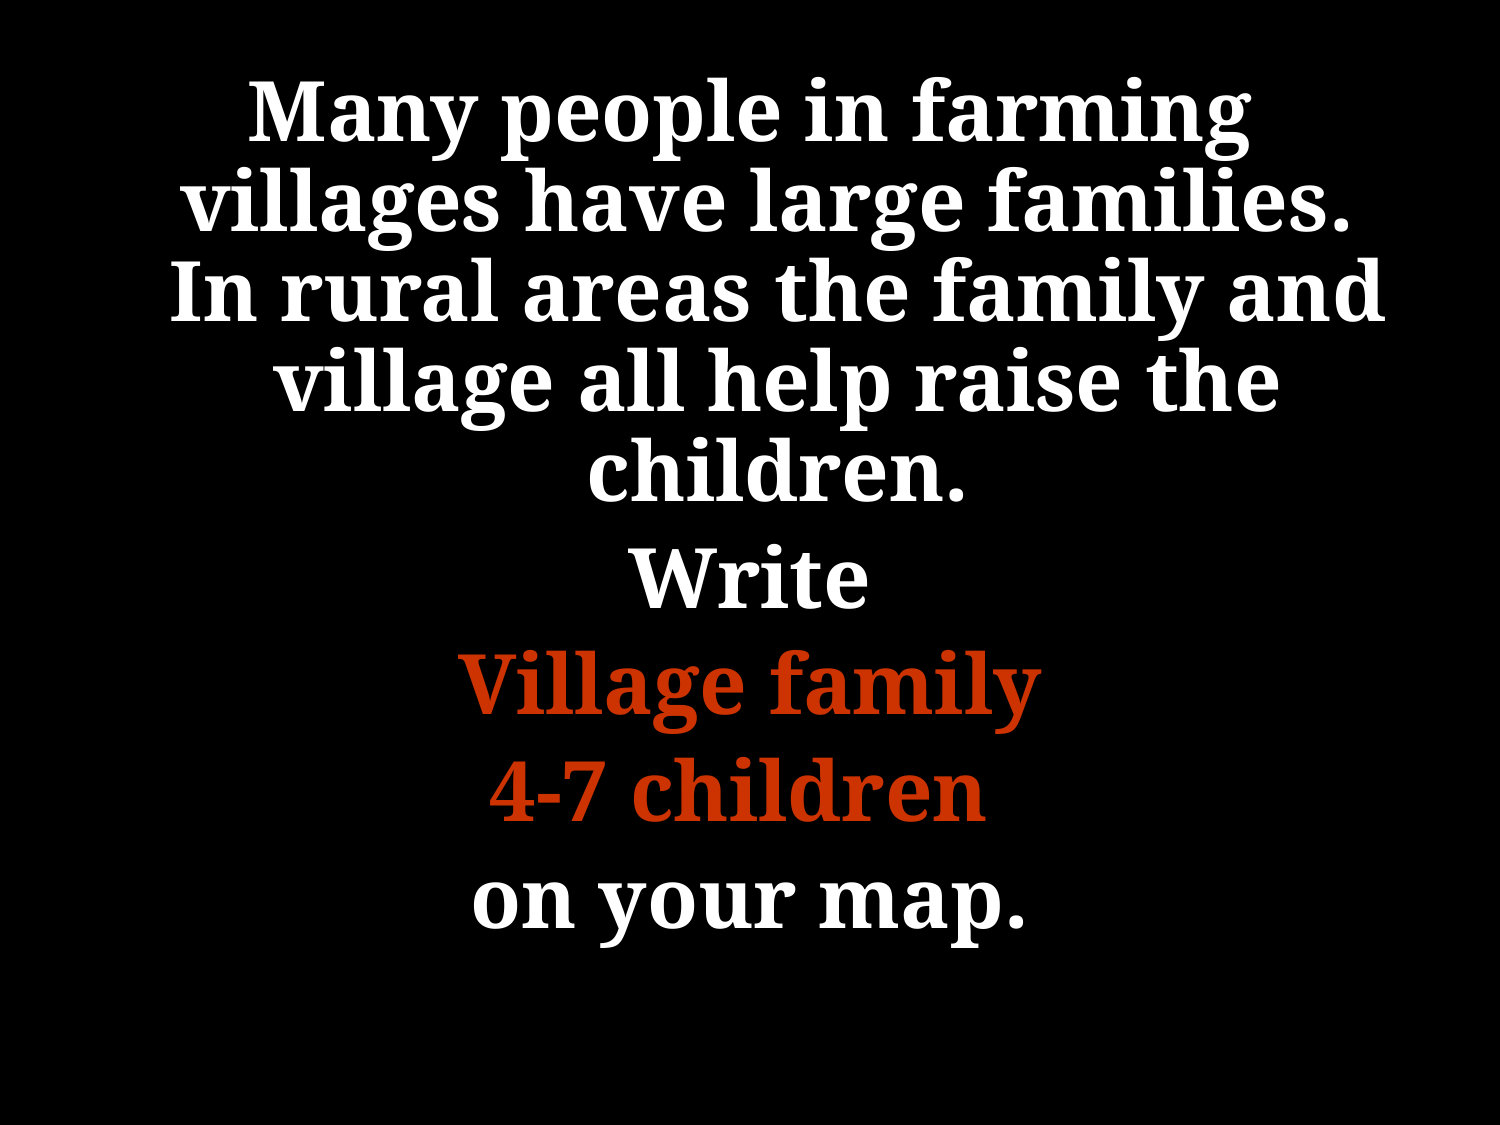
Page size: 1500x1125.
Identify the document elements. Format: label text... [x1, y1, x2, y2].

list Many people in farming villages have large families. In rural areas the family and village all help raise the children. Write Village family 4-7 children on your map. [75, 62, 1425, 1005]
